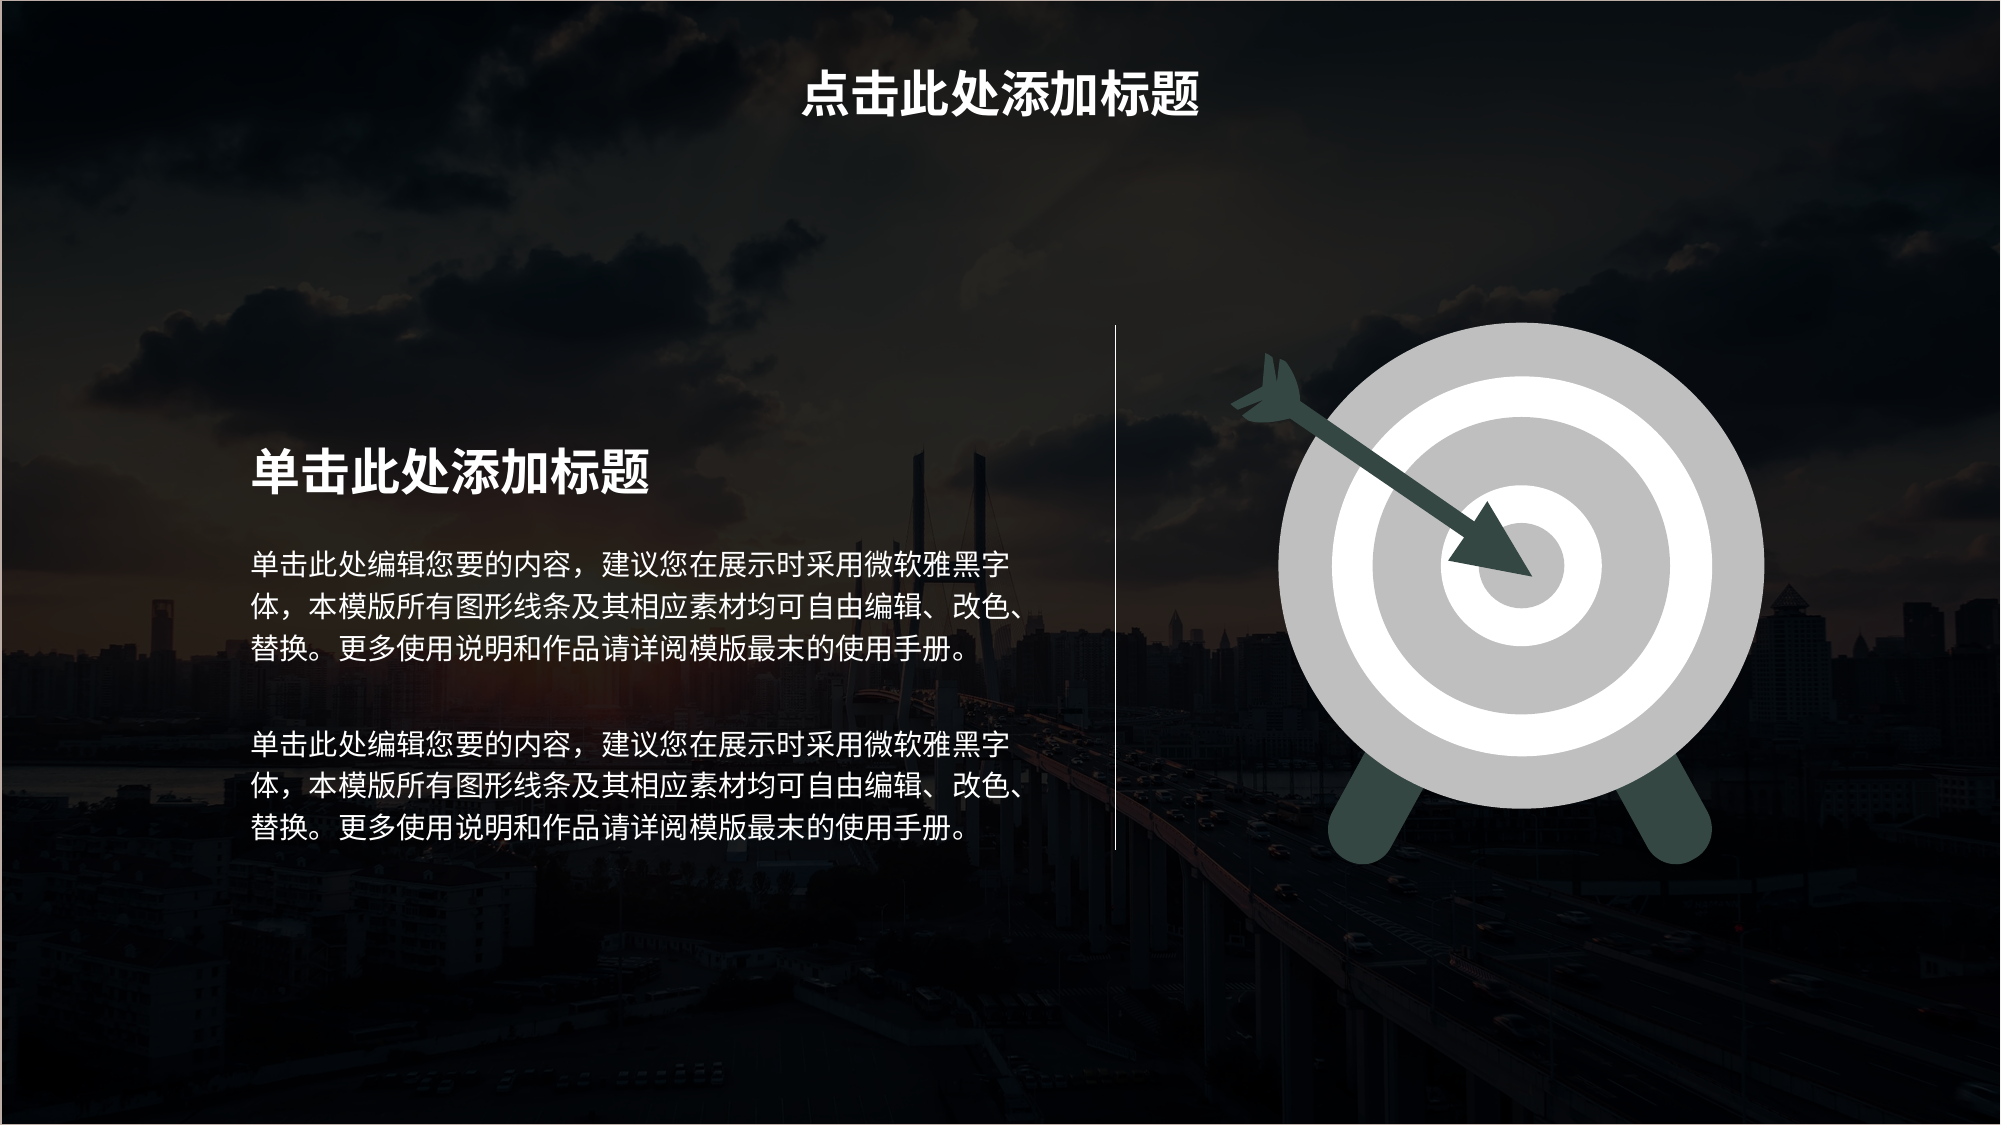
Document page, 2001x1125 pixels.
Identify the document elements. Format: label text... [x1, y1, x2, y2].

text_box 单击此处编辑您要的内容，建议您在展示时采用微软雅黑字体，本模版所有图形线条及其相应素材均可自由编辑、改色、替换。更多使用说明和作品请详阅模版最末的使用手册。 单击此处编辑您要的内容，建议您在展示时采用微软雅黑字体，本模版所有图形线条及其相应素材均可自由编辑、改色、替换。更多使用说明和作品请详阅模版最末的使用手册。 [250, 539, 1012, 845]
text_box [1230, 322, 1765, 868]
text_box 点击此处添加标题 [774, 54, 1226, 130]
picture [0, 0, 2001, 1125]
text_box 单击此处添加标题 [235, 433, 687, 509]
